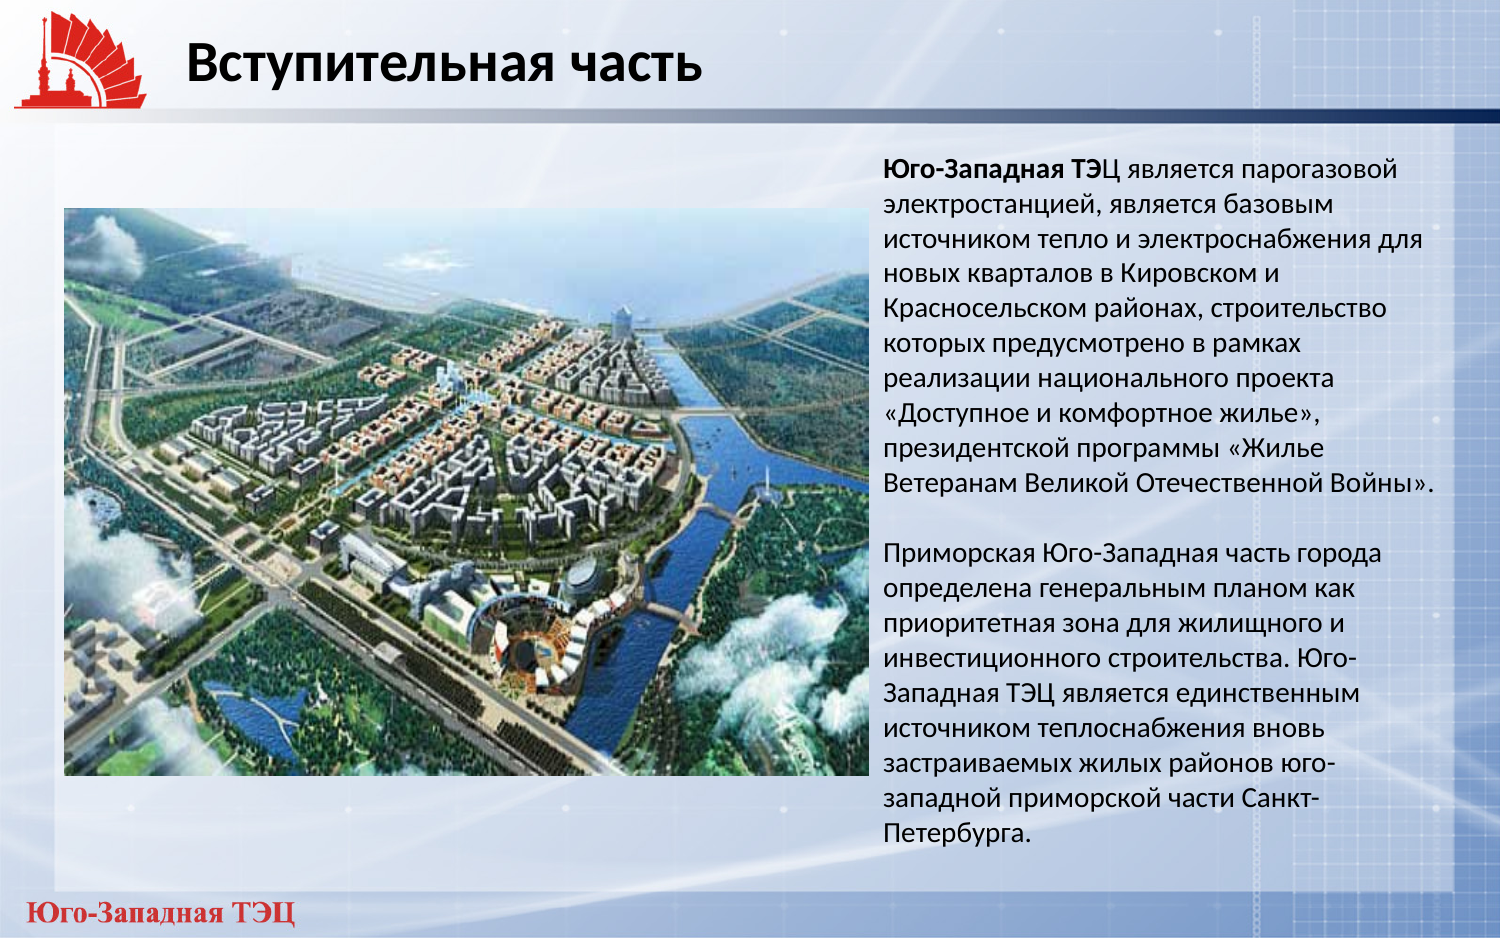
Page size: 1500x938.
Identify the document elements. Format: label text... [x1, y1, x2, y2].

title Вступительная часть [171, 37, 1341, 79]
text_box Юго-Западная ТЭЦ является парогазовой электростанцией, является базовым источником тепло и электроснабжения для новых кварталов в Кировском и Красносельском районах, строительство которых предусмотрено в рамках реализации национального проекта «Доступное и комфортное жилье», президентской программы «Жилье Ветеранам Великой Отечественной Войны». Приморская Юго-Западная часть города определена генеральным планом как приоритетная зона для жилищного и инвестиционного строительства. Юго-Западная ТЭЦ является единственным источником теплоснабжения вновь застраиваемых жилых районов юго-западной приморской части Санкт-Петербурга. [868, 138, 1459, 894]
picture [0, 0, 1500, 938]
